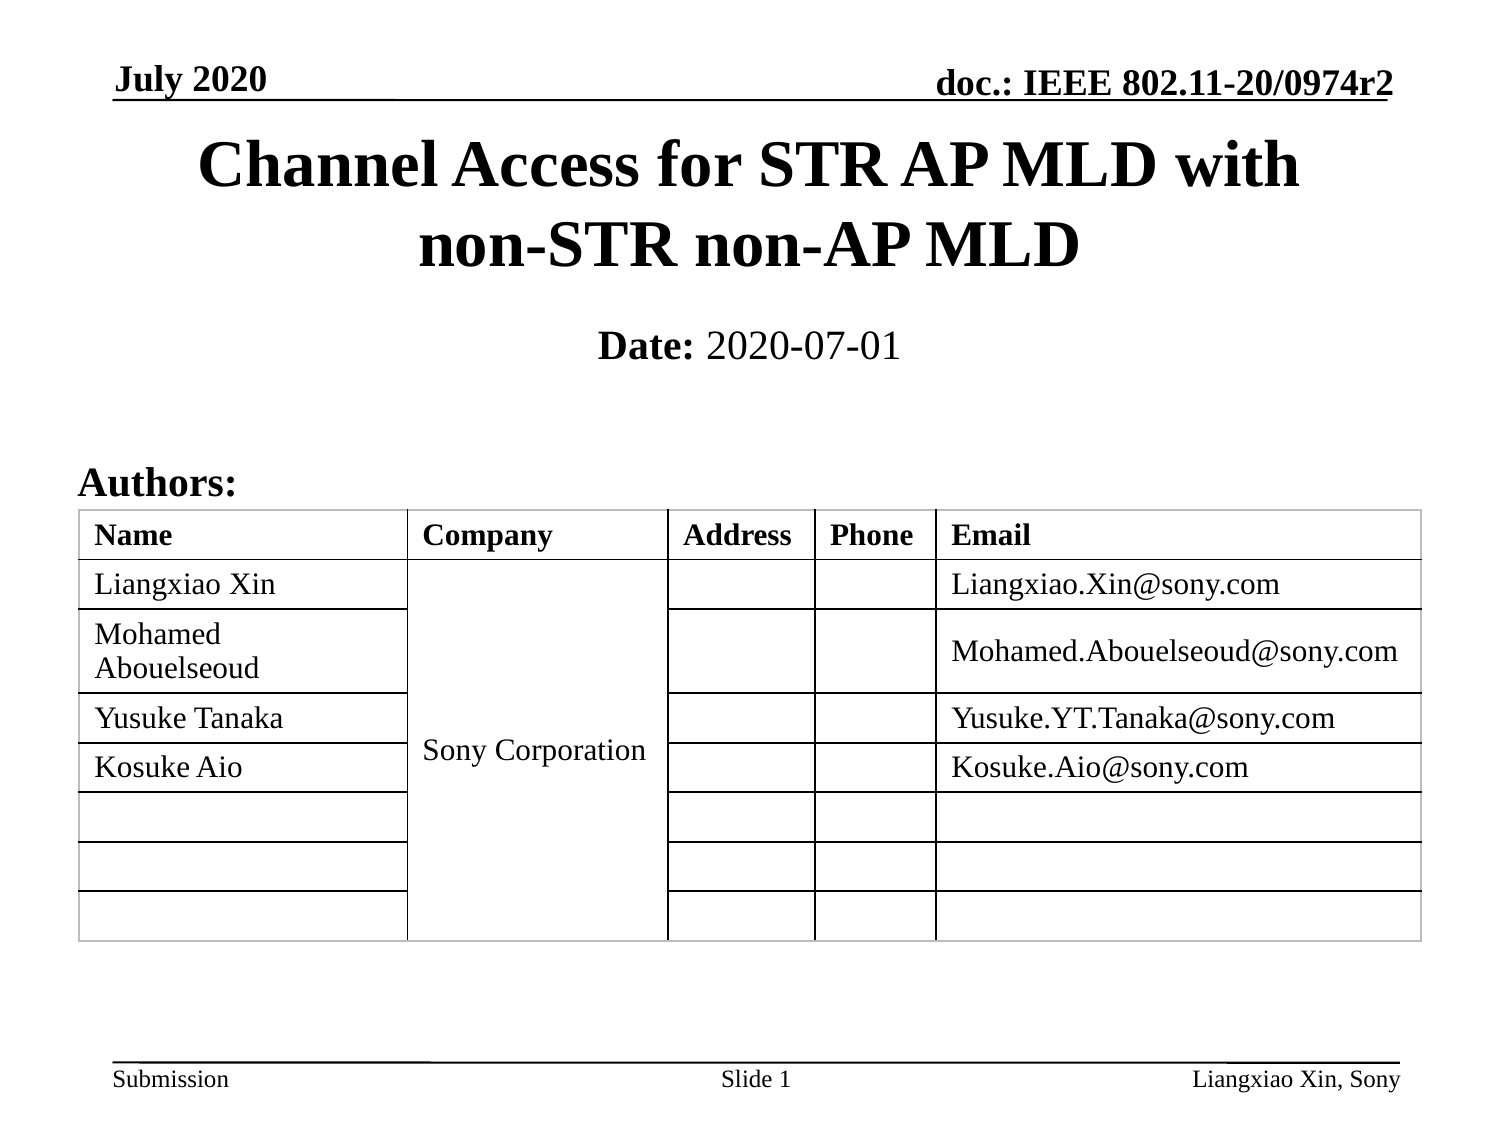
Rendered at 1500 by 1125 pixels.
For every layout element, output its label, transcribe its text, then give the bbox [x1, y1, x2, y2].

table_cell Mohamed Abouelseoud [80, 610, 407, 692]
table_header Company [408, 511, 667, 559]
table_cell [937, 892, 1420, 940]
table_cell [816, 843, 935, 890]
table_cell [816, 793, 935, 841]
table_header Phone [816, 511, 935, 559]
table_cell [937, 793, 1420, 841]
table_cell Liangxiao Xin [80, 560, 407, 608]
table_header Email [937, 511, 1420, 559]
footer Liangxiao Xin, Sony [902, 1061, 1402, 1093]
table_cell [80, 892, 407, 940]
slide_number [114, 54, 493, 100]
table_cell [816, 892, 935, 940]
table_header Name [80, 511, 407, 559]
table_cell Kosuke Aio [80, 744, 407, 791]
table_cell [80, 843, 407, 890]
title Channel Access for STR AP MLD with non-STR non-AP MLD [112, 112, 1388, 288]
table_cell Yusuke.YT.Tanaka@sony.com [937, 694, 1420, 742]
table_cell [816, 610, 935, 692]
table_cell Mohamed.Abouelseoud@sony.com [937, 610, 1420, 692]
slide_number Slide 1 [712, 1061, 800, 1123]
table_cell Yusuke Tanaka [80, 694, 407, 742]
text_box Authors: [62, 447, 300, 510]
table_cell [816, 560, 935, 608]
table_cell [669, 793, 814, 841]
table_cell [669, 560, 814, 608]
table_cell [669, 694, 814, 742]
table_cell [80, 793, 407, 841]
table_cell [816, 744, 935, 791]
table_cell Sony Corporation [408, 560, 667, 940]
table_cell [669, 892, 814, 940]
table_cell Kosuke.Aio@sony.com [937, 744, 1420, 791]
table_header Address [669, 511, 814, 559]
table_cell [669, 744, 814, 791]
table_cell [669, 843, 814, 890]
table_cell [669, 610, 814, 692]
table_cell Liangxiao.Xin@sony.com [937, 560, 1420, 608]
table_cell [937, 843, 1420, 890]
table_cell [816, 694, 935, 742]
list Date: 2020-07-01 [112, 309, 1388, 376]
